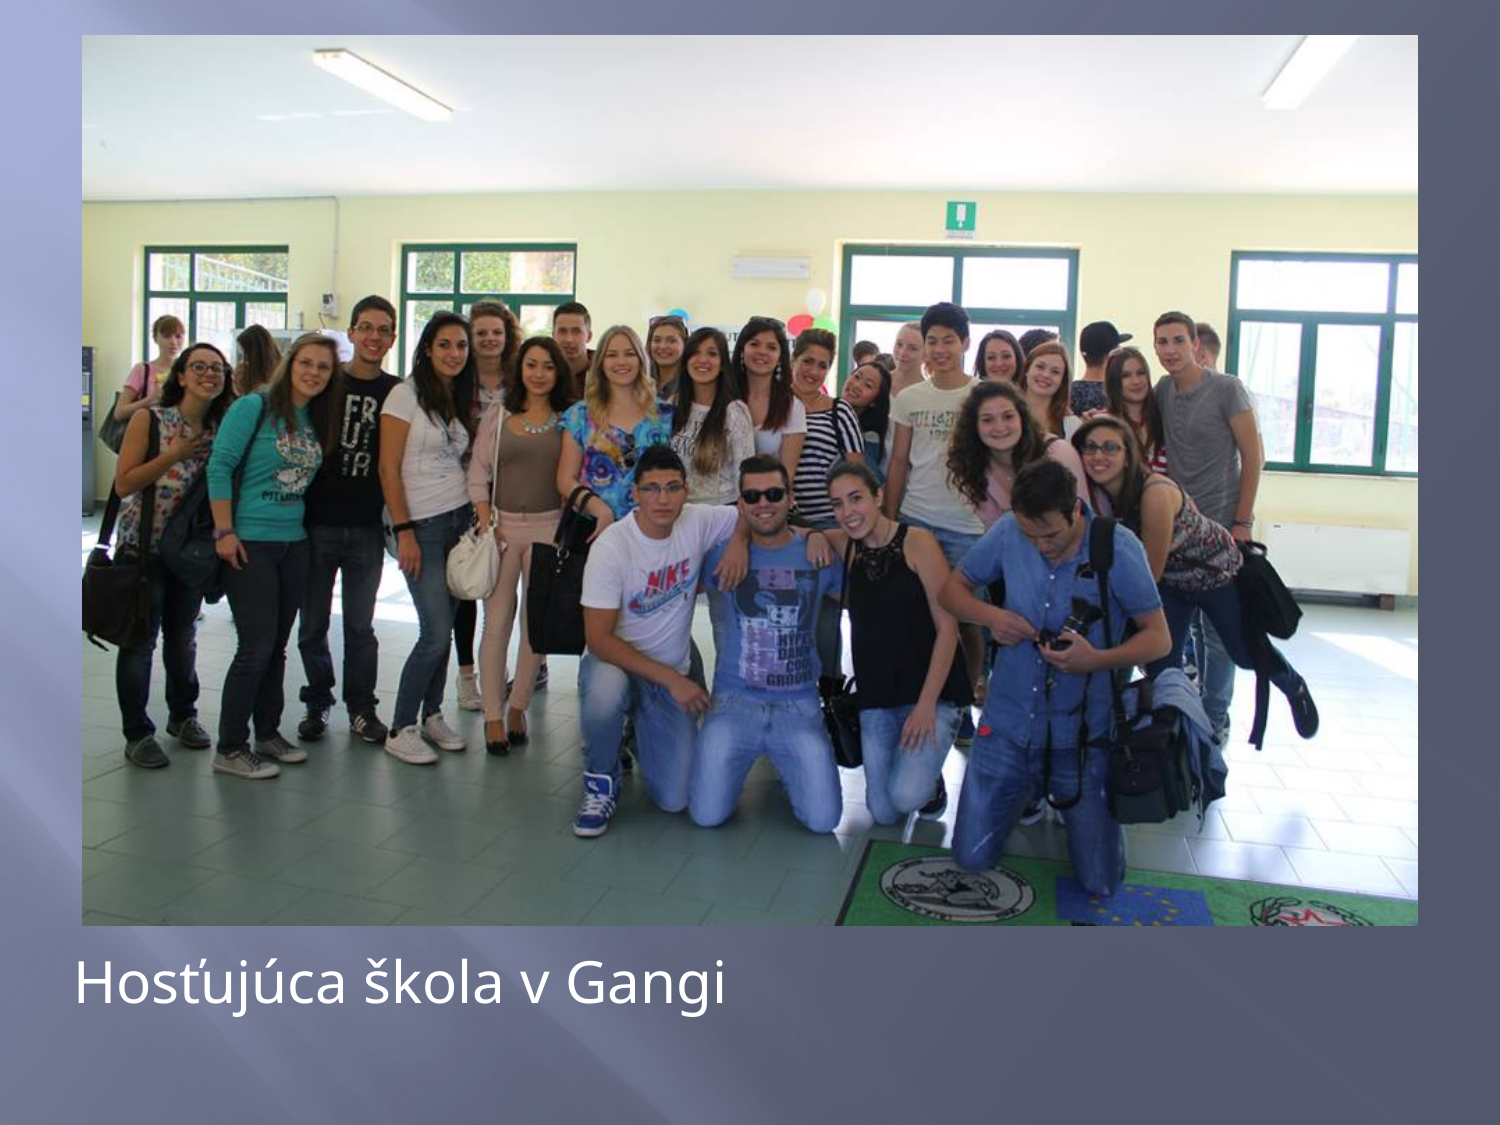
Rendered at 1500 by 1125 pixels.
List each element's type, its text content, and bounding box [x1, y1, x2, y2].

picture [81, 34, 1419, 926]
text_box Hosťujúca škola v Gangi [58, 937, 1278, 1023]
